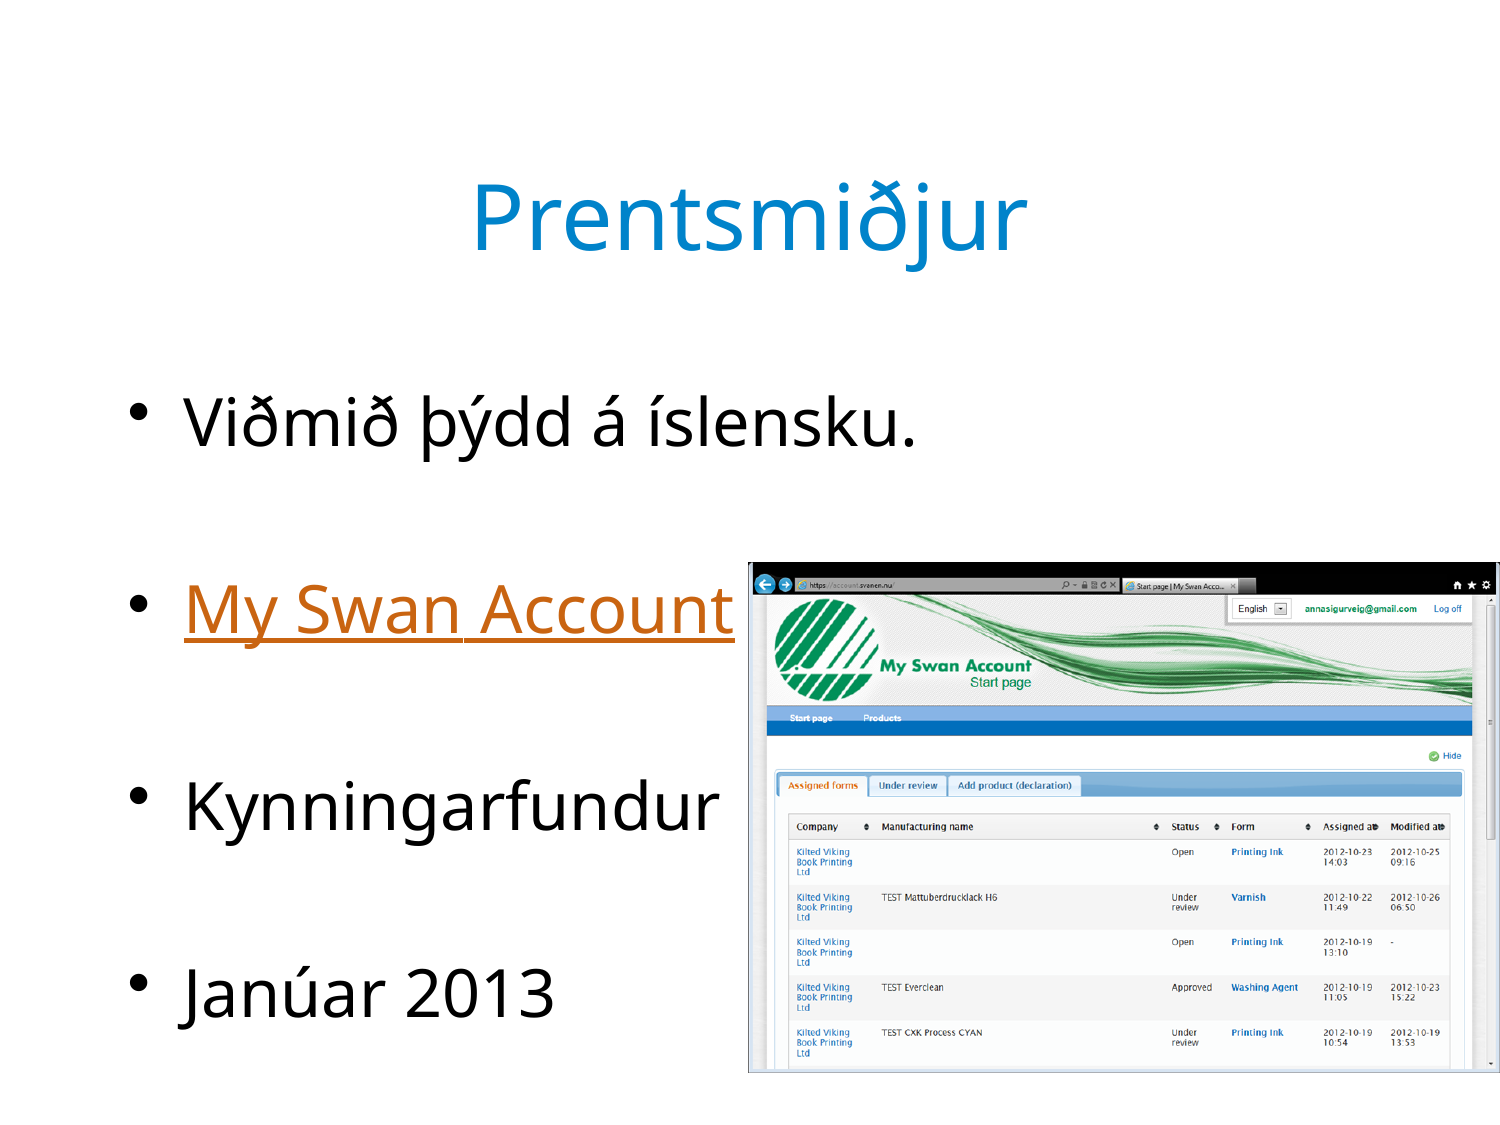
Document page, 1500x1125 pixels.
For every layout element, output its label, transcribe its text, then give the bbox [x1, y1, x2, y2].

title Prentsmiðjur [112, 140, 1388, 278]
list Viðmið þýdd á íslensku. My Swan Account Kynningarfundur Janúar 2013 [112, 278, 1388, 1036]
picture [748, 562, 1500, 1074]
